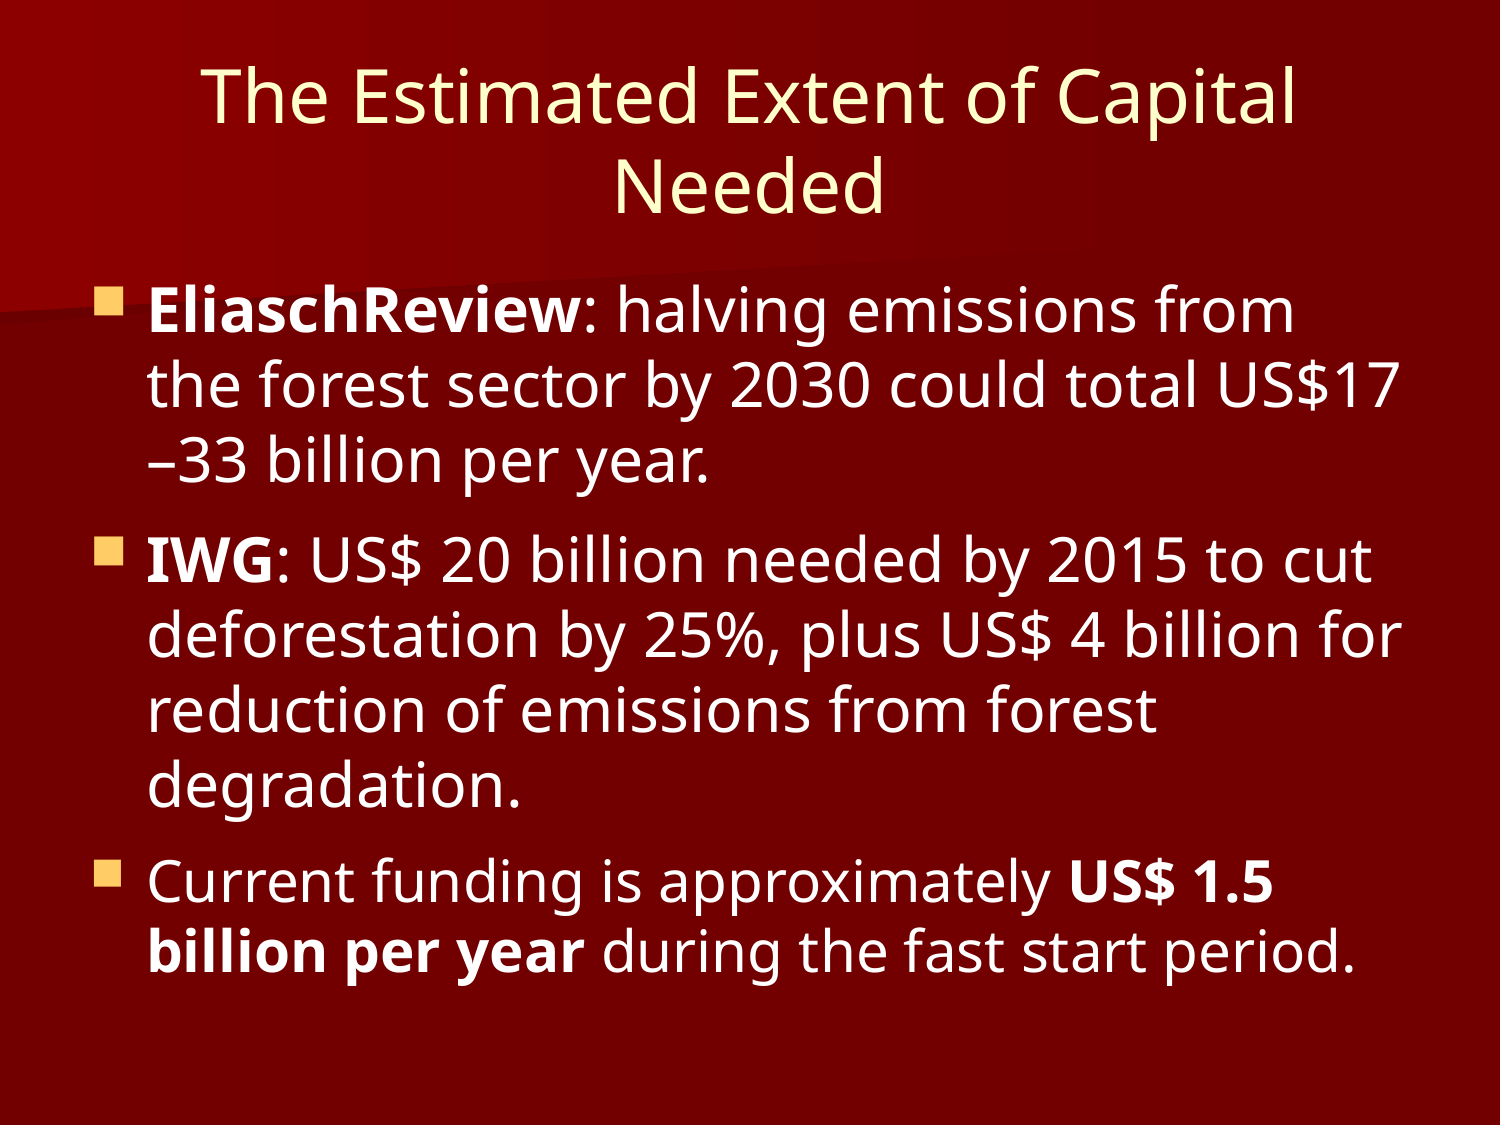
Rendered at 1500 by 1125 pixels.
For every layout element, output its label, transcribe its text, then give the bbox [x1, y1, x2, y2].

title The Estimated Extent of Capital Needed [75, 45, 1425, 233]
list EliaschReview: halving emissions from the forest sector by 2030 could total US$17 –33 billion per year. IWG: US$ 20 billion needed by 2015 to cut deforestation by 25%, plus US$ 4 billion for reduction of emissions from forest degradation. Current funding is approximately US$ 1.5 billion per year during the fast start period. [75, 262, 1425, 1000]
